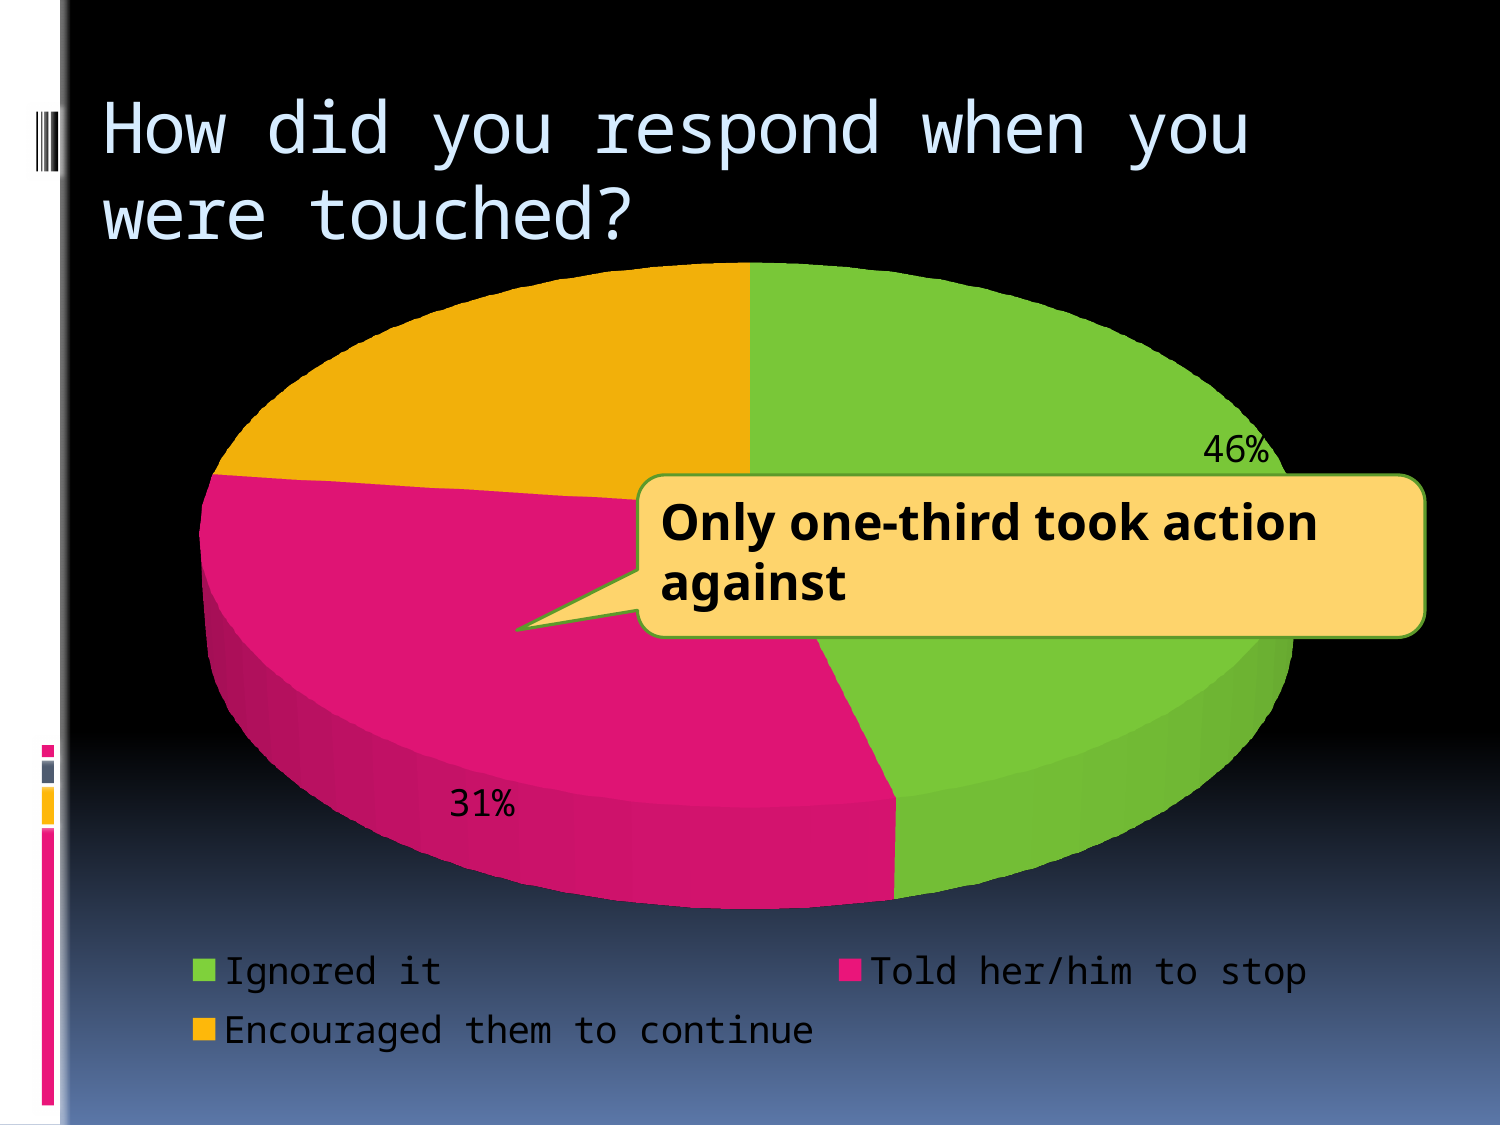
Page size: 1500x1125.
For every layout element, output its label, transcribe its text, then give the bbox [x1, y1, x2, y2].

chart [0, 236, 1500, 1063]
title How did you respond when you were touched? [87, 75, 1438, 228]
